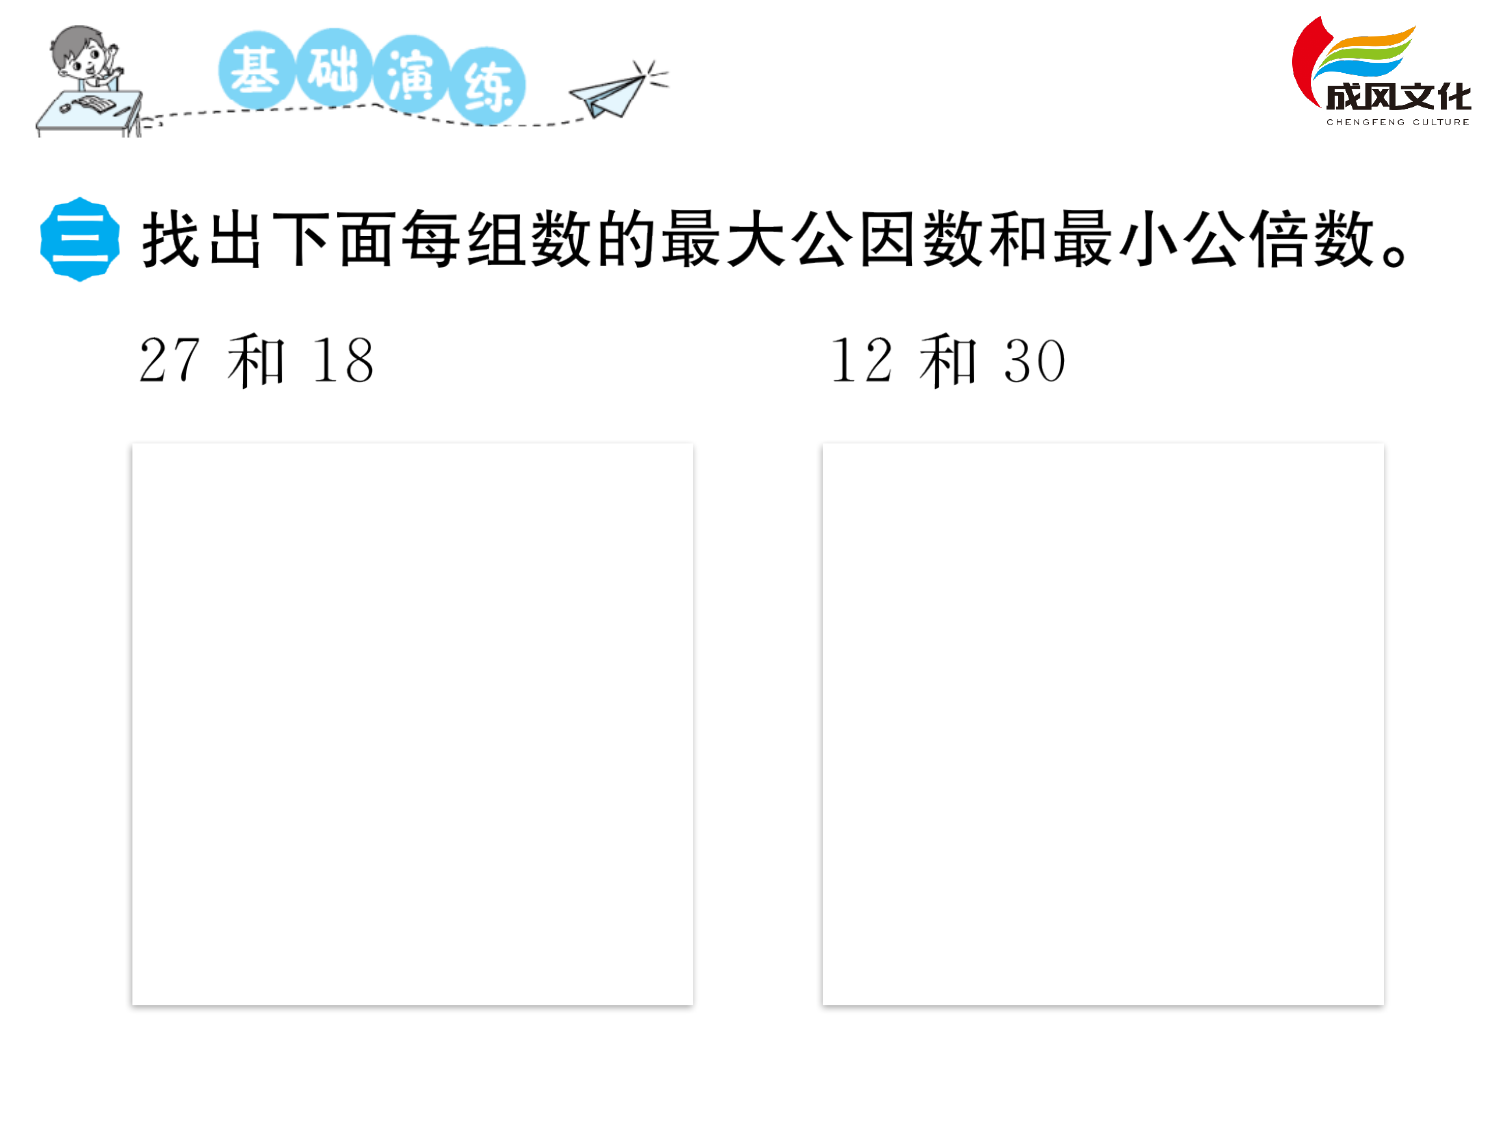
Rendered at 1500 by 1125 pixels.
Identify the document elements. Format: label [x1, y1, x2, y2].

picture [29, 10, 680, 149]
picture [35, 176, 1453, 1015]
picture [1281, 0, 1489, 136]
